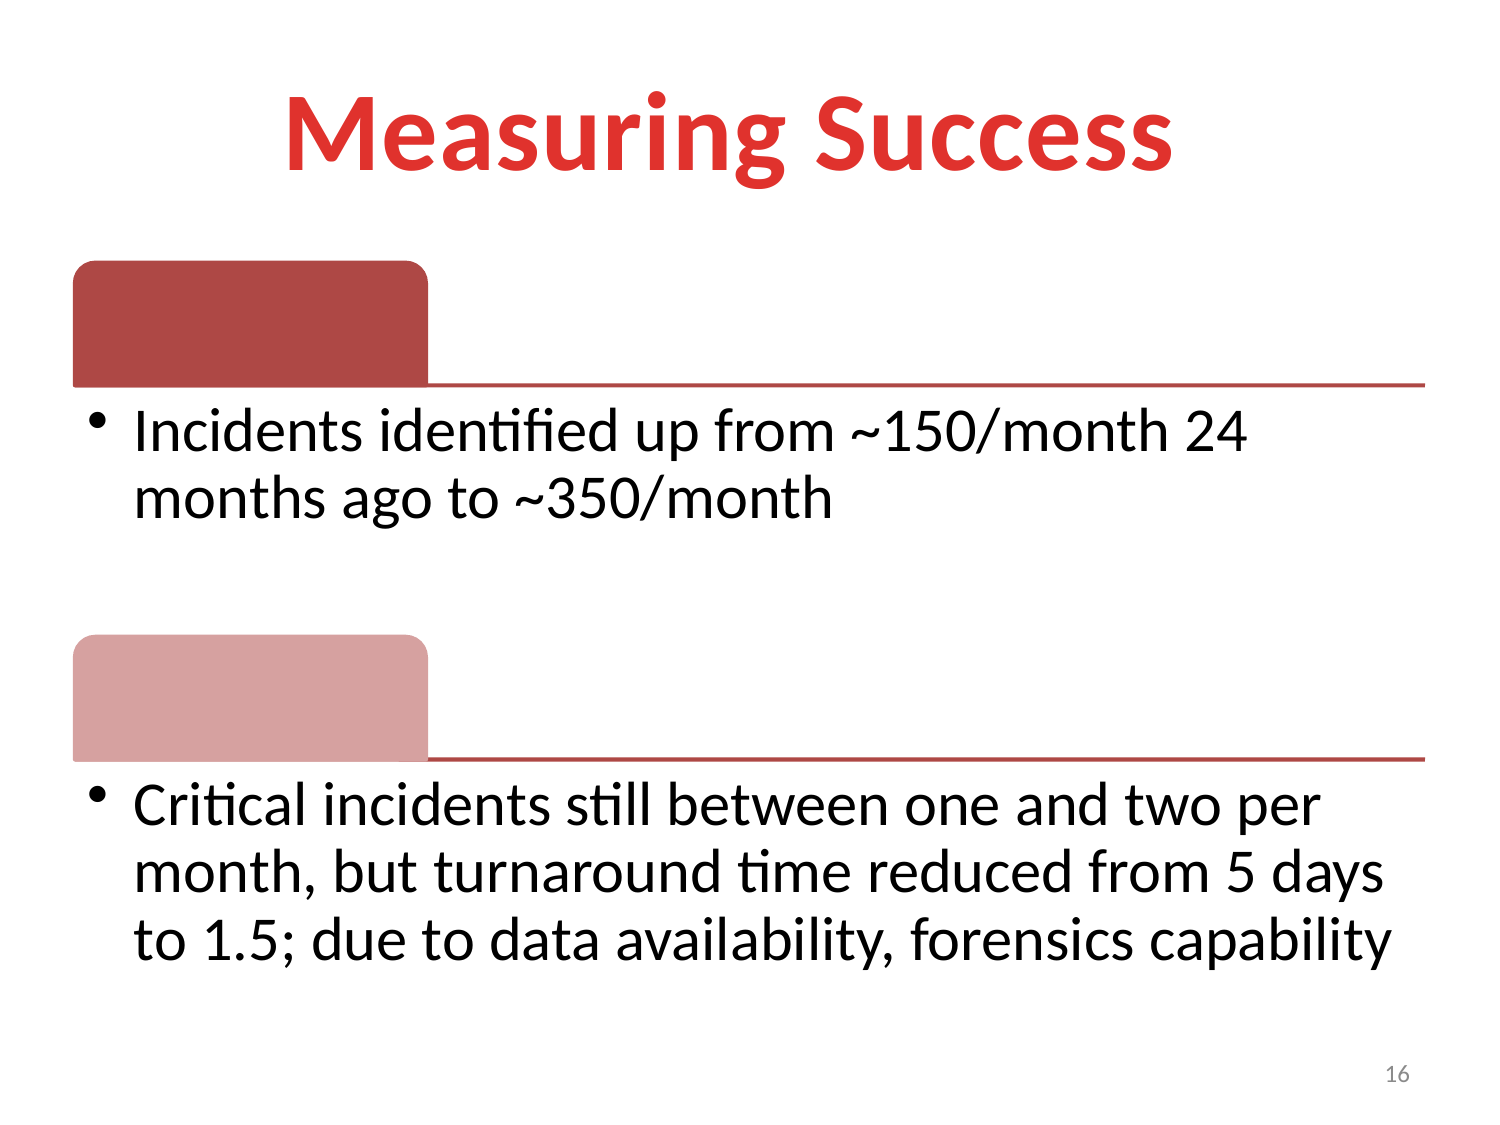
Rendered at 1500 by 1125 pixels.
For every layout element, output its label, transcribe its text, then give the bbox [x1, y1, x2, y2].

text_box Measuring Success [267, 49, 1192, 200]
slide_number 16 [1074, 1042, 1425, 1103]
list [74, 262, 1426, 1006]
